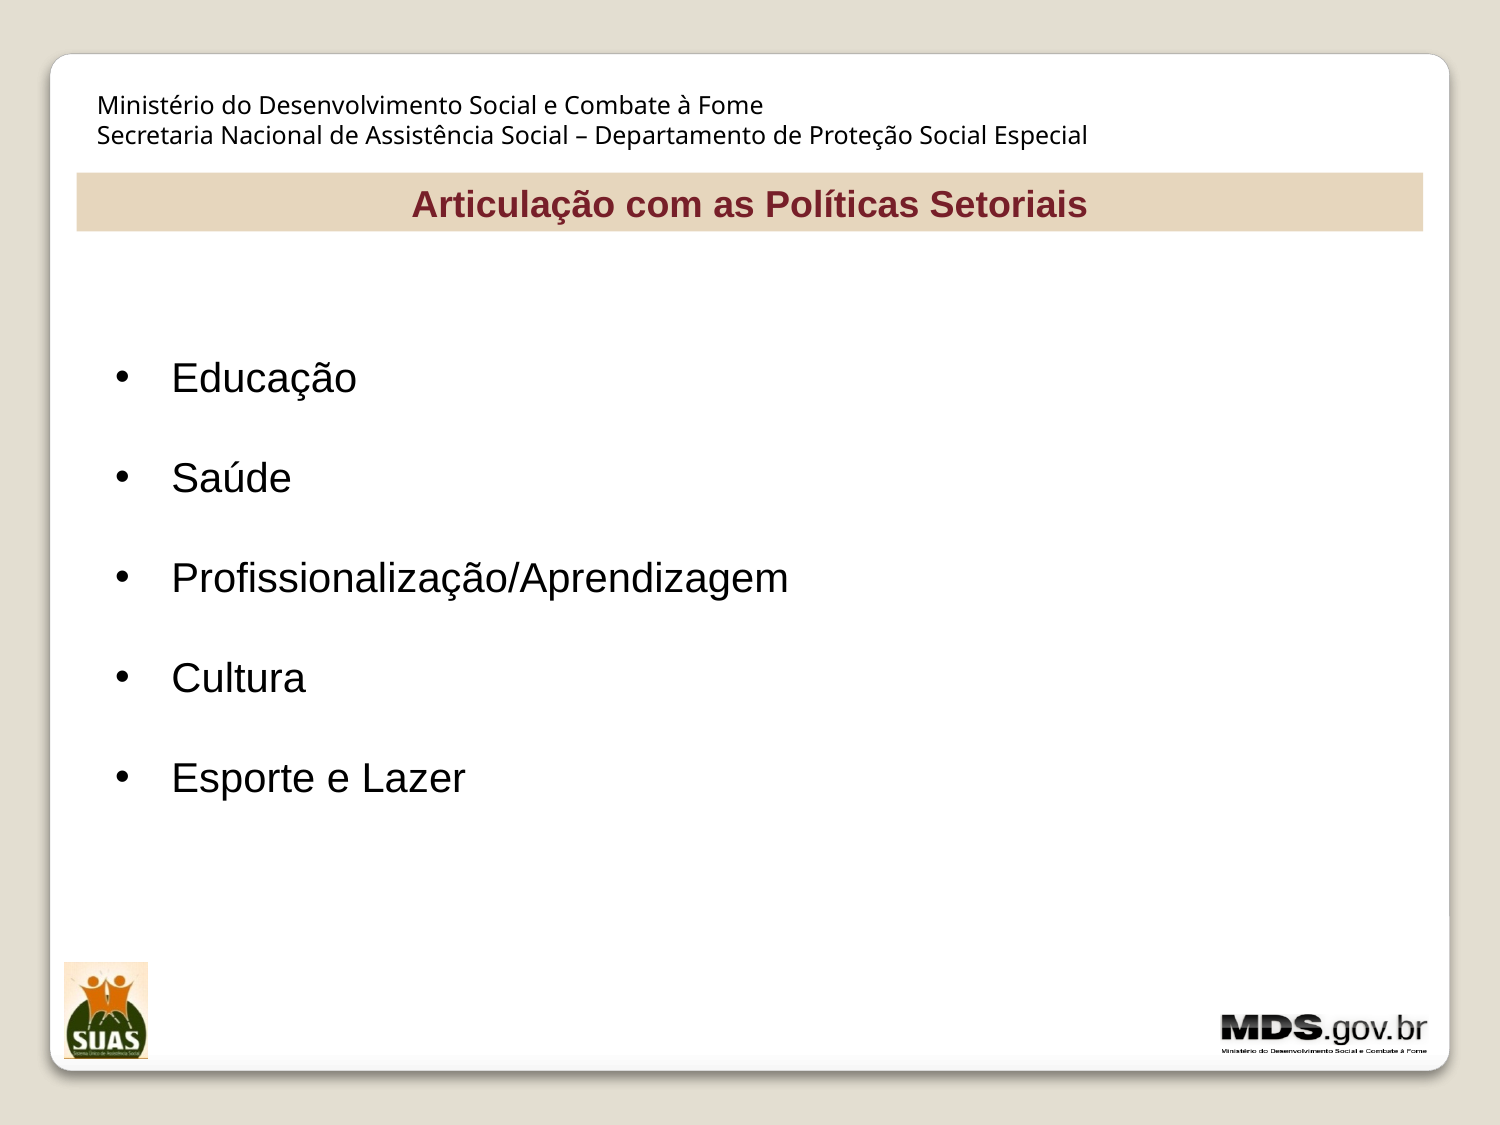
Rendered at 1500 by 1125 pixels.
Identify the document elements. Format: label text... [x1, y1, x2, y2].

picture [1210, 1005, 1436, 1059]
text_box Articulação com as Políticas Setoriais [76, 172, 1424, 232]
text_box Educação Saúde Profissionalização/Aprendizagem Cultura Esporte e Lazer [100, 243, 1424, 988]
picture [64, 962, 148, 1059]
